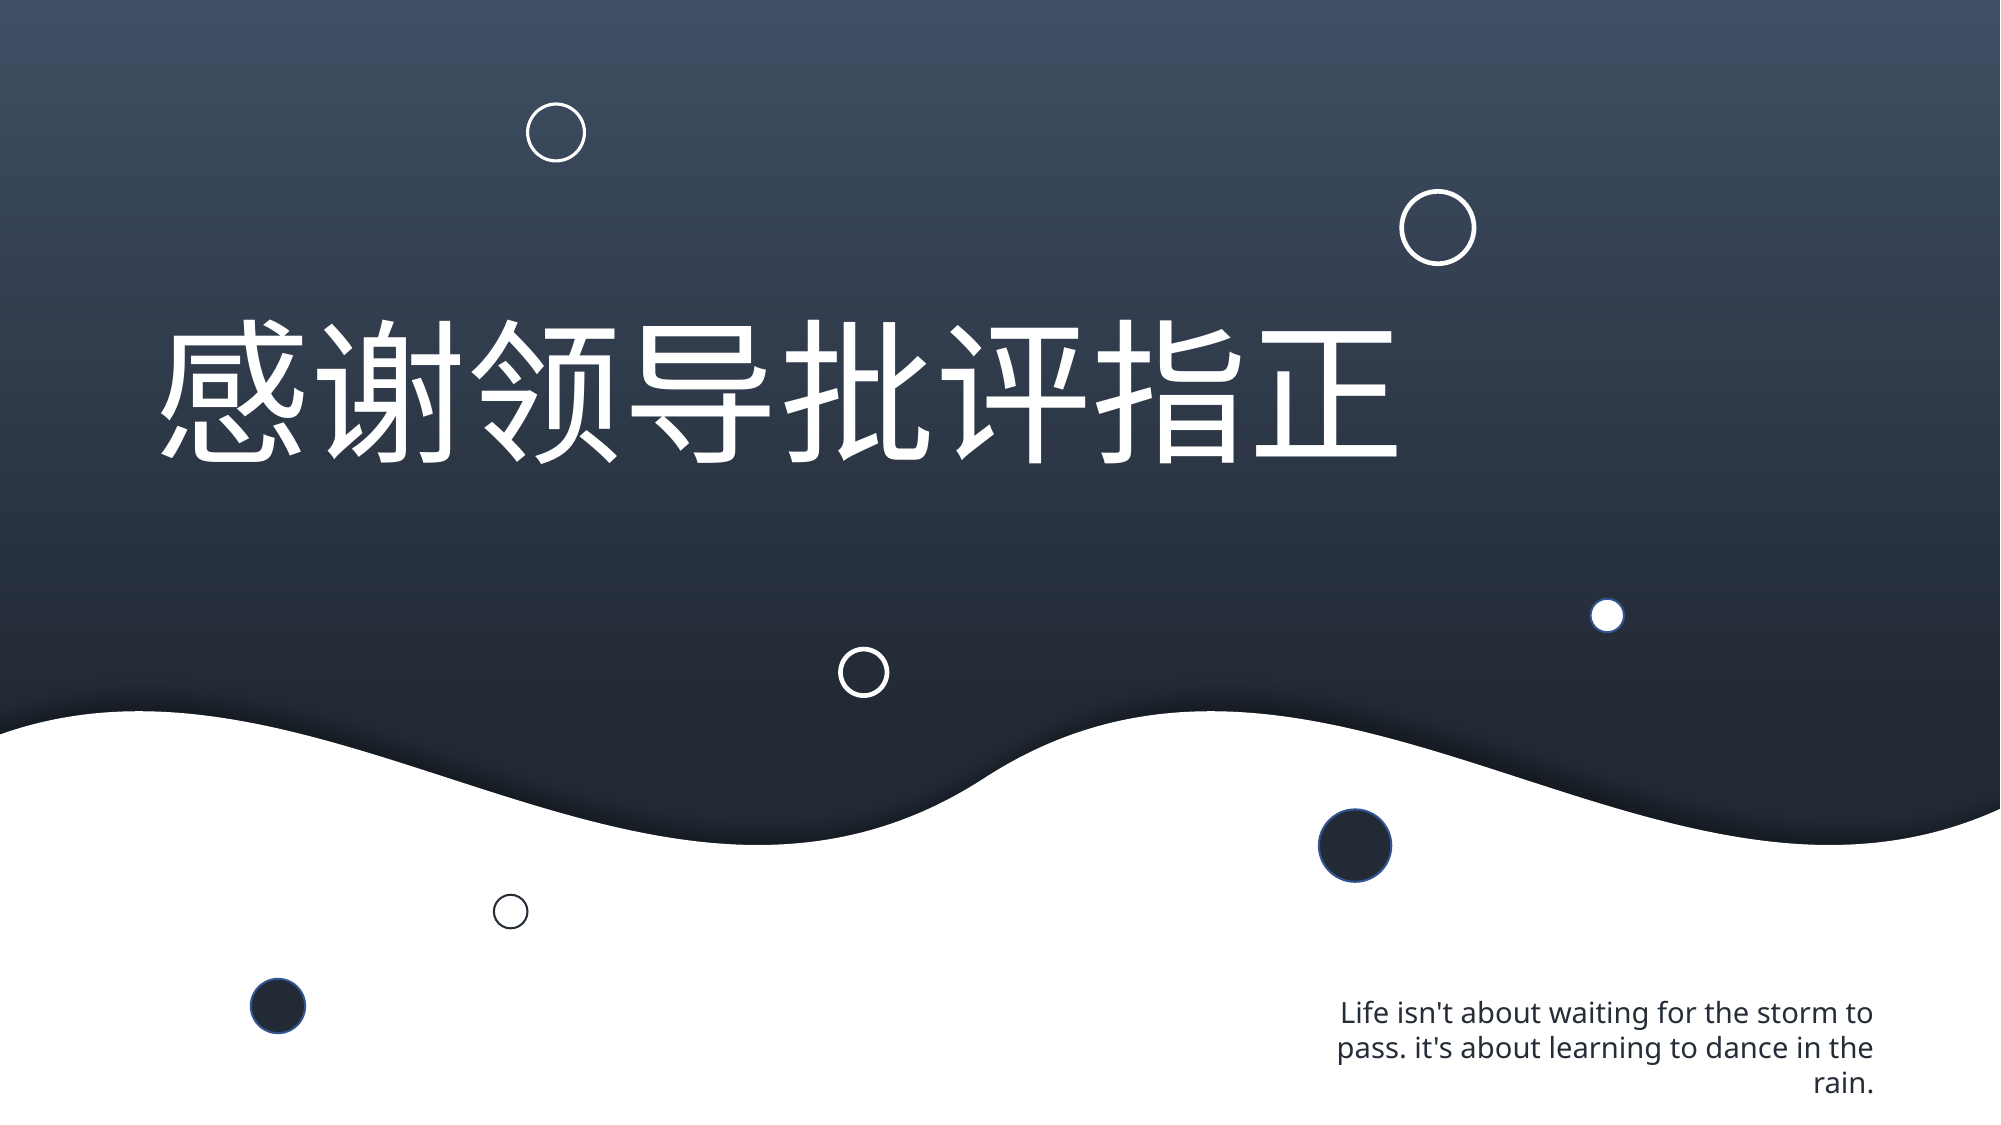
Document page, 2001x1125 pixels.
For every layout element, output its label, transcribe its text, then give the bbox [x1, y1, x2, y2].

text_box Life isn't about waiting for the storm to pass. it's about learning to dance in the rain. [1291, 986, 1890, 1107]
text_box [1589, 597, 1626, 634]
text_box [492, 893, 529, 930]
text_box [839, 648, 889, 697]
text_box [526, 102, 586, 162]
text_box [0, 0, 2000, 818]
text_box 感谢领导批评指正 [139, 288, 1511, 491]
text_box [249, 977, 307, 1035]
text_box [1317, 808, 1393, 883]
text_box [0, 710, 2000, 1125]
text_box [1400, 190, 1476, 265]
